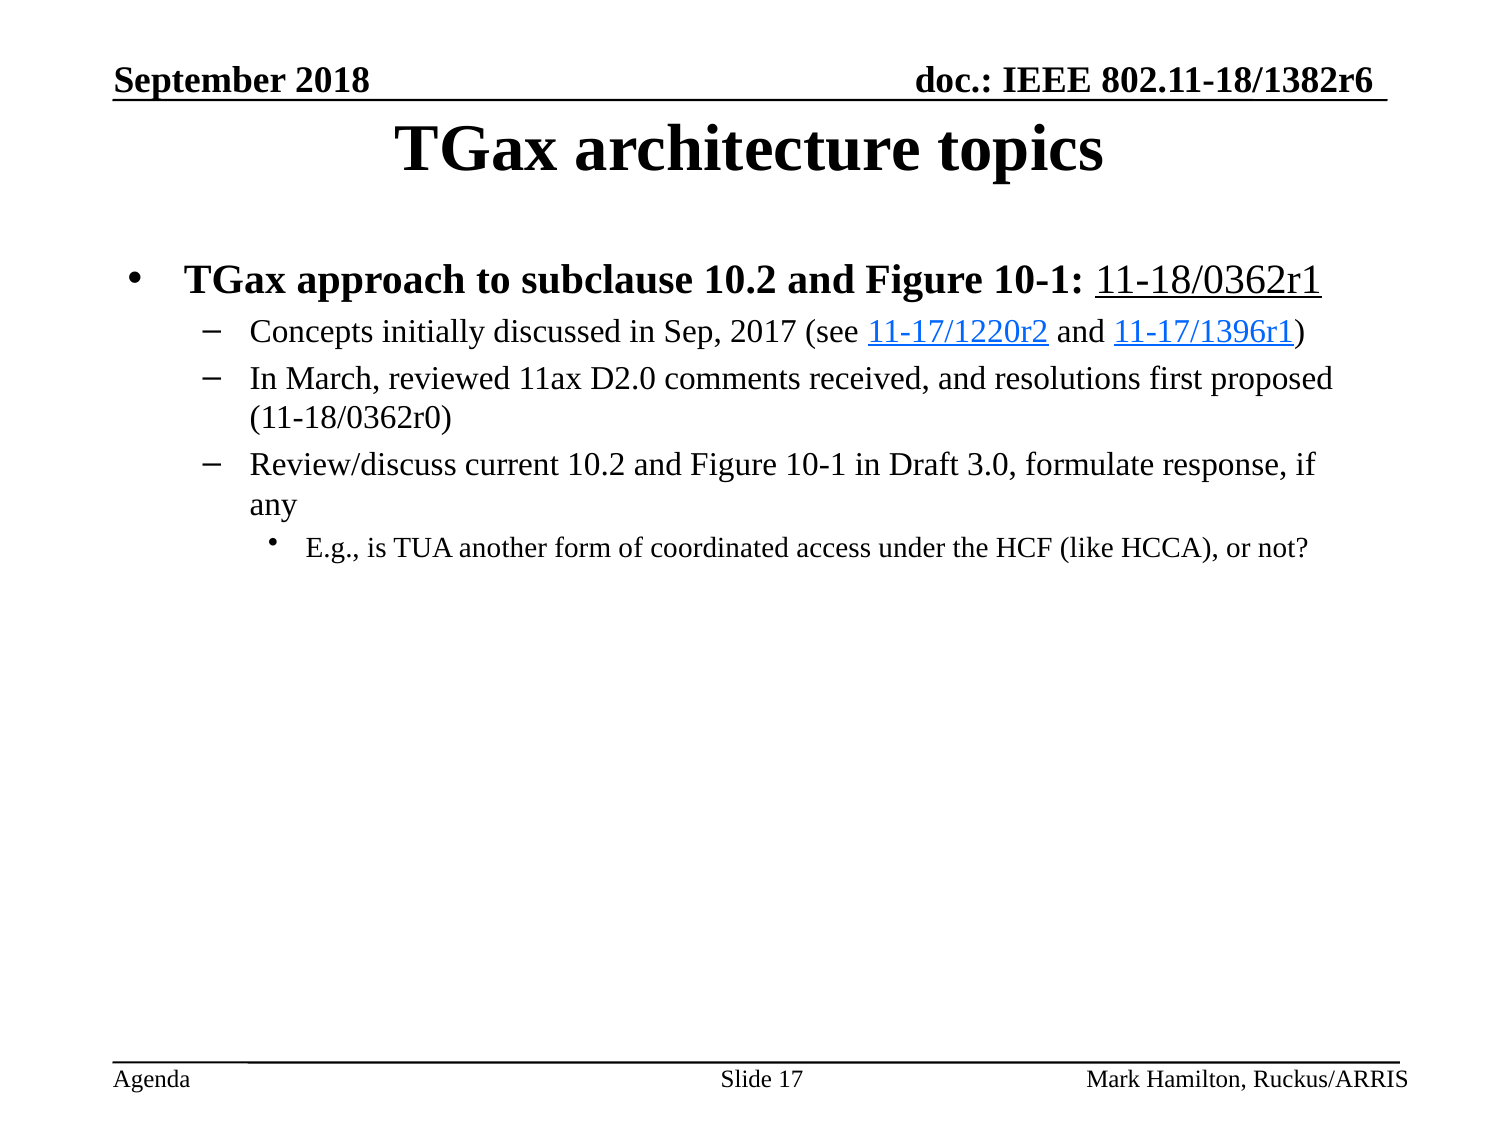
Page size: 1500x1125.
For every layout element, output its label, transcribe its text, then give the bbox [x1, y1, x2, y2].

list TGax approach to subclause 10.2 and Figure 10-1: 11-18/0362r1 Concepts initially discussed in Sep, 2017 (see 11-17/1220r2 and 11-17/1396r1) In March, reviewed 11ax D2.0 comments received, and resolutions first proposed (11-18/0362r0) Review/discuss current 10.2 and Figure 10-1 in Draft 3.0, formulate response, if any E.g., is TUA another form of coordinated access under the HCF (like HCCA), or not? [112, 249, 1388, 1025]
title TGax architecture topics [112, 112, 1388, 175]
